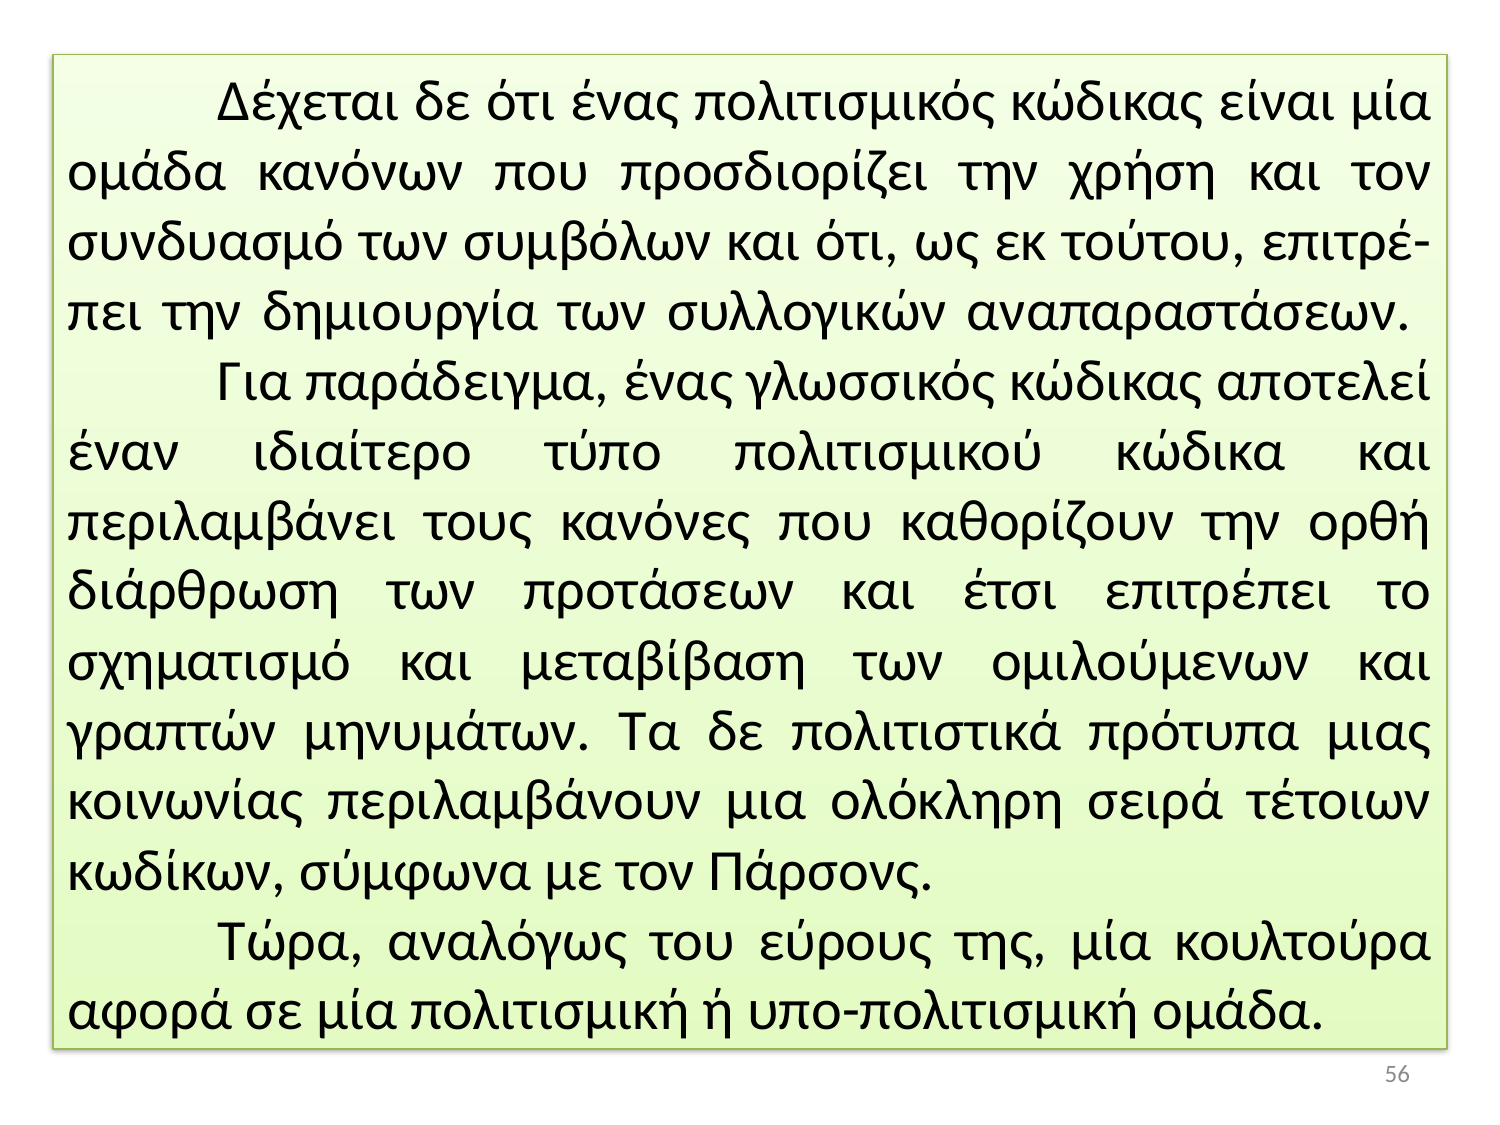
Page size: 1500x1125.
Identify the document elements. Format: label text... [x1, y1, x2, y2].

text_box Δέχεται δε ότι ένας πολιτισμικός κώδικας είναι μία ομάδα κανόνων που προσδιορίζει την χρήση και τον συνδυασμό των συμβόλων και ότι, ως εκ τούτου, επιτρέ-πει την δημιουργία των συλλογικών αναπαραστάσεων. Για παράδειγμα, ένας γλωσσικός κώδικας αποτελεί έναν ιδιαίτερο τύπο πολιτισμικού κώδικα και περιλαμβάνει τους κανόνες που καθορίζουν την ορθή διάρθρωση των προτάσεων και έτσι επιτρέπει το σχηματισμό και μεταβίβαση των ομιλούμενων και γραπτών μηνυμάτων. Τα δε πολιτιστικά πρότυπα μιας κοινωνίας περιλαμβάνουν μια ολόκληρη σειρά τέτοιων κωδίκων, σύμφωνα με τον Πάρσονς. Τώρα, αναλόγως του εύρους της, μία κουλτούρα αφορά σε μία πολιτισμική ή υπο-πολιτισμική ομάδα. [52, 54, 1448, 1050]
slide_number 56 [1074, 1055, 1425, 1103]
